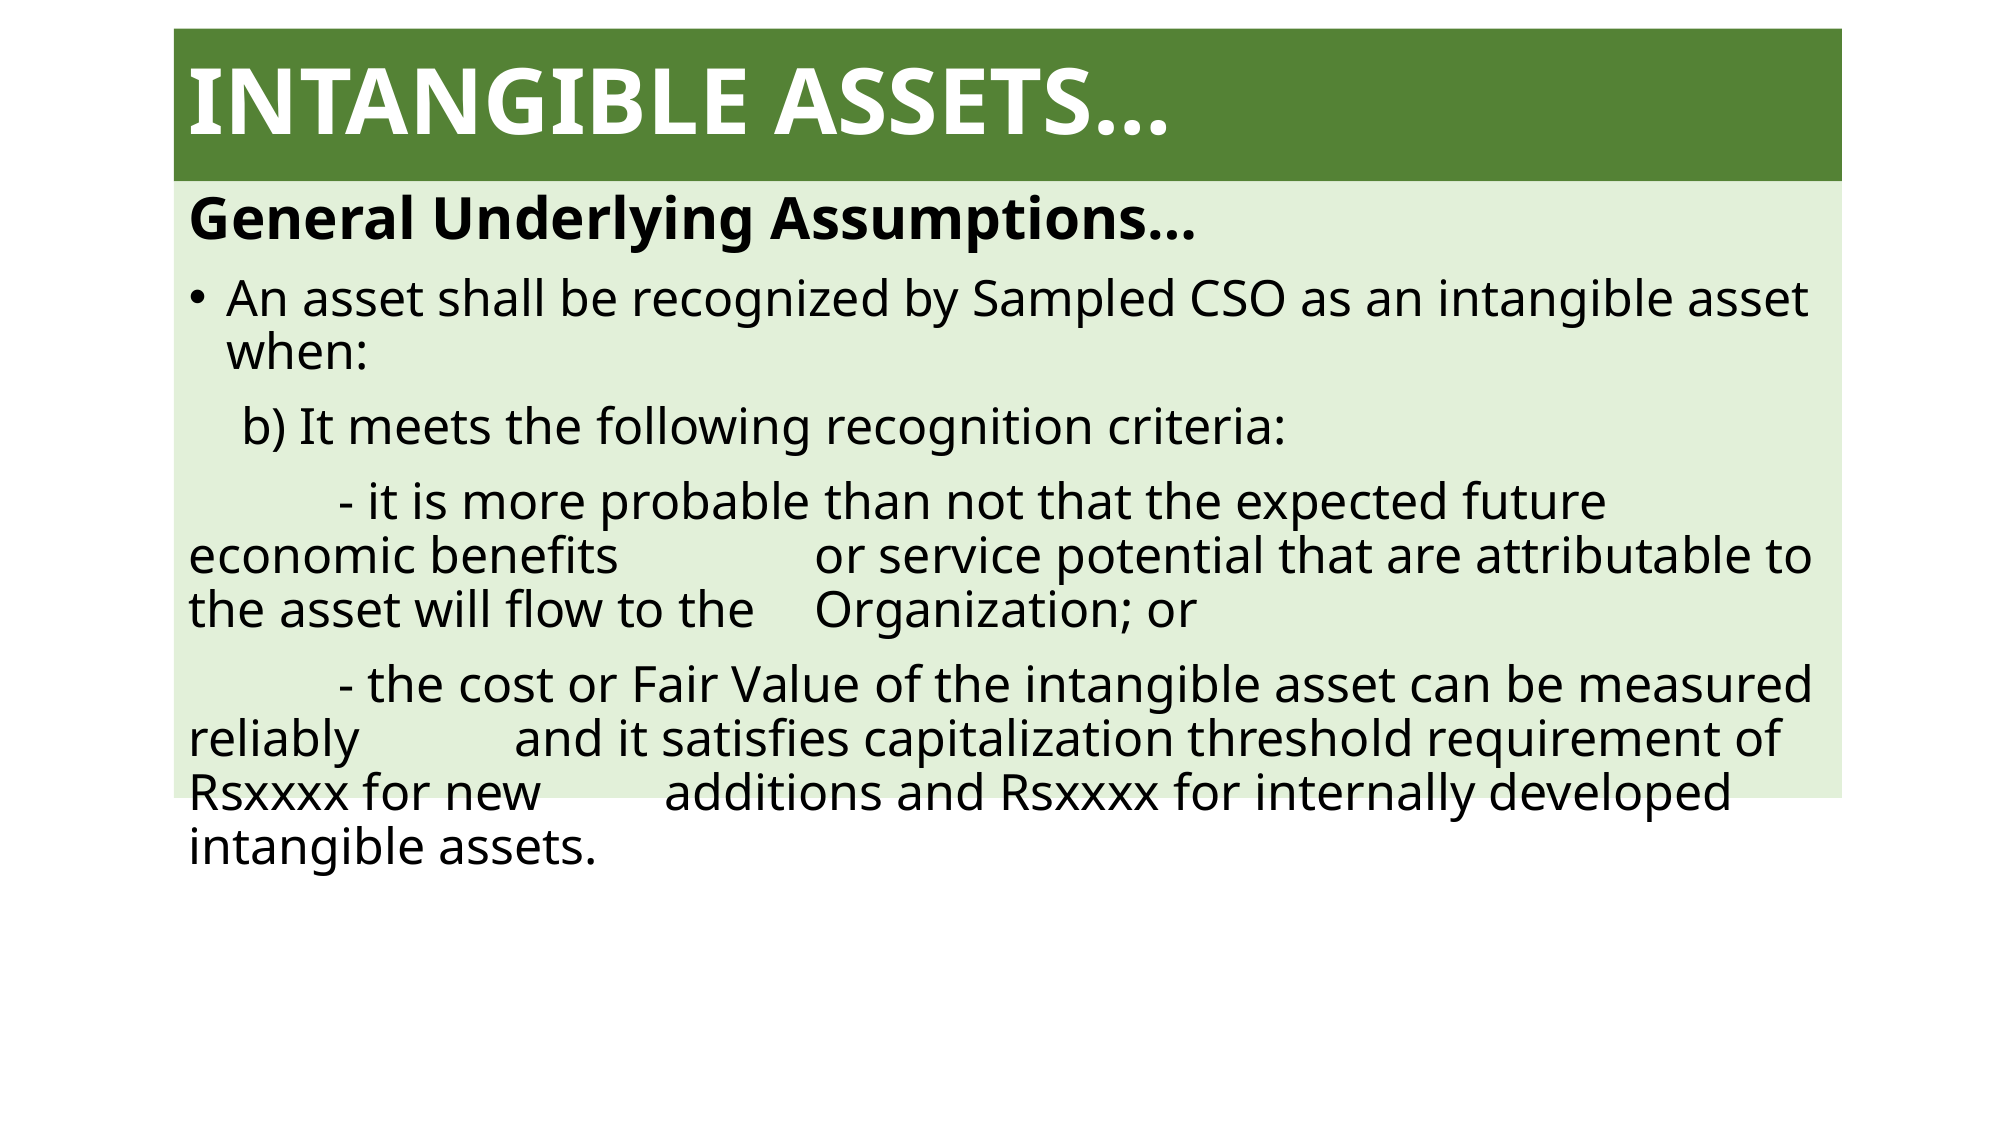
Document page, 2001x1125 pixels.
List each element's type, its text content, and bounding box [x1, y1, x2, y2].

list General Underlying Assumptions… An asset shall be recognized by Sampled CSO as an intangible asset when: b) It meets the following recognition criteria: - it is more probable than not that the expected future economic benefits or service potential that are attributable to the asset will flow to the Organization; or - the cost or Fair Value of the intangible asset can be measured reliably and it satisfies capitalization threshold requirement of Rsxxxx for new additions and Rsxxxx for internally developed intangible assets. [173, 181, 1842, 798]
title INTANGIBLE ASSETS… [173, 28, 1842, 181]
